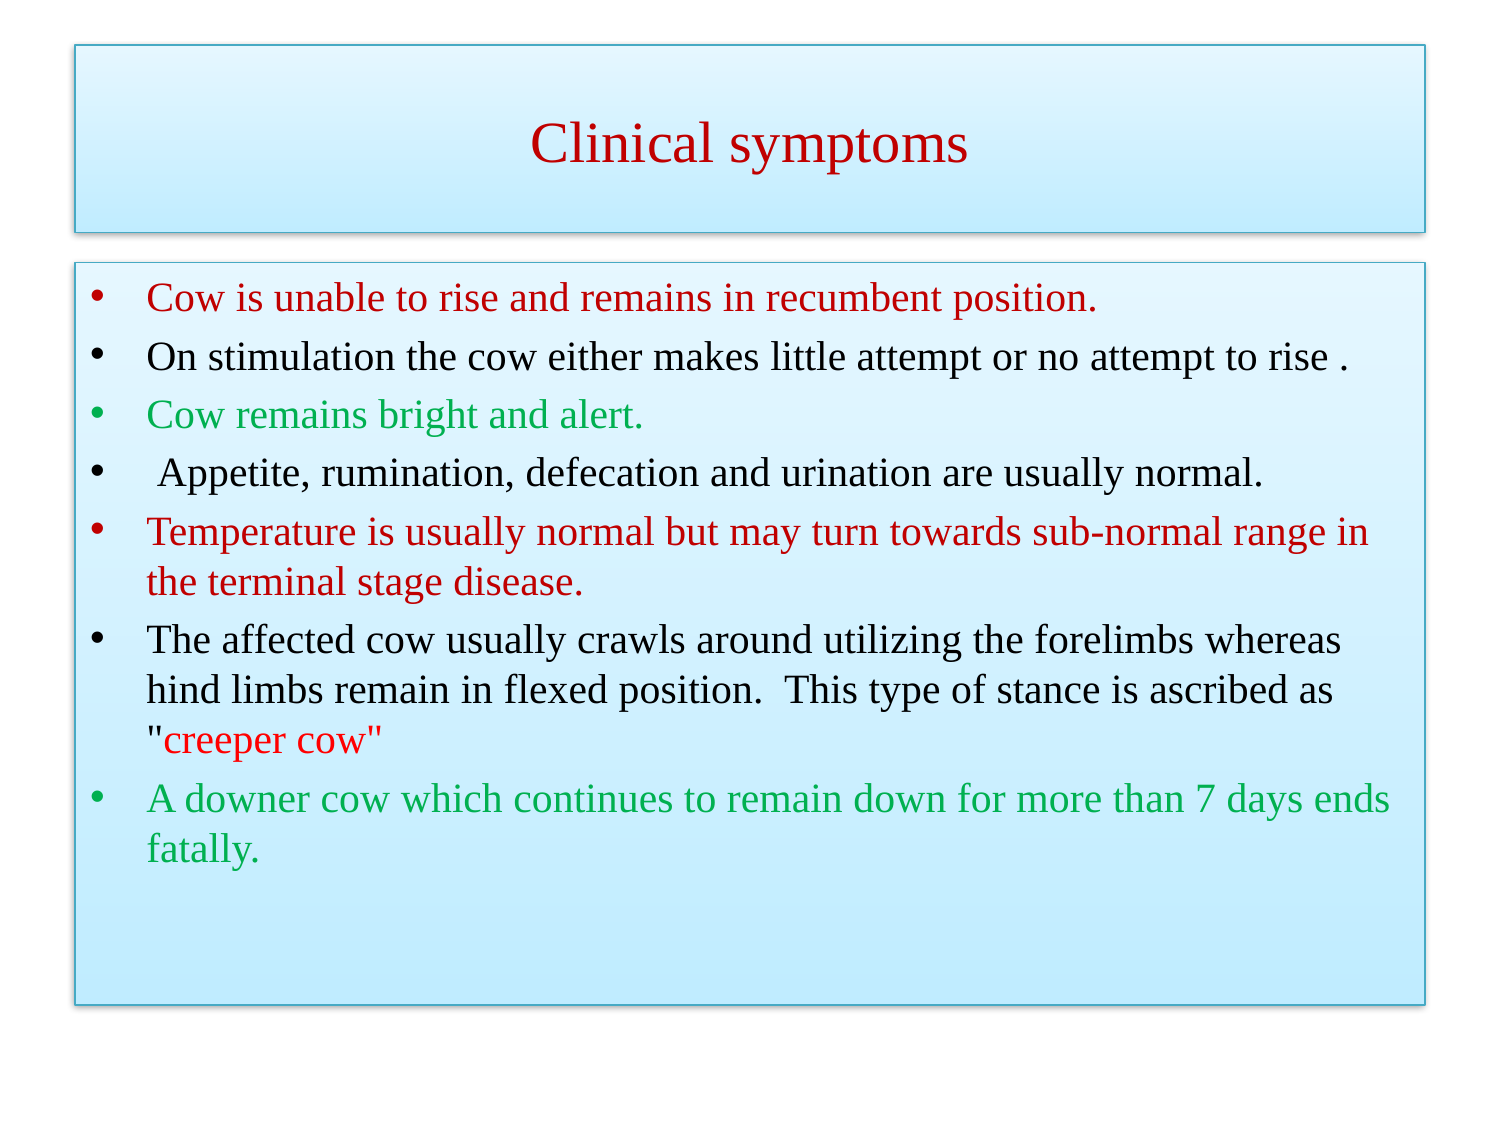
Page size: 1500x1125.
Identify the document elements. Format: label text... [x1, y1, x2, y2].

title Clinical symptoms [74, 44, 1426, 233]
list Cow is unable to rise and remains in recumbent position. On stimulation the cow either makes little attempt or no attempt to rise . Cow remains bright and alert. Appetite, rumination, defecation and urination are usually normal. Temperature is usually normal but may turn towards sub-normal range in the terminal stage disease. The affected cow usually crawls around utilizing the forelimbs whereas hind limbs remain in flexed position. This type of stance is ascribed as "creeper cow" A downer cow which continues to remain down for more than 7 days ends fatally. [74, 262, 1426, 1006]
